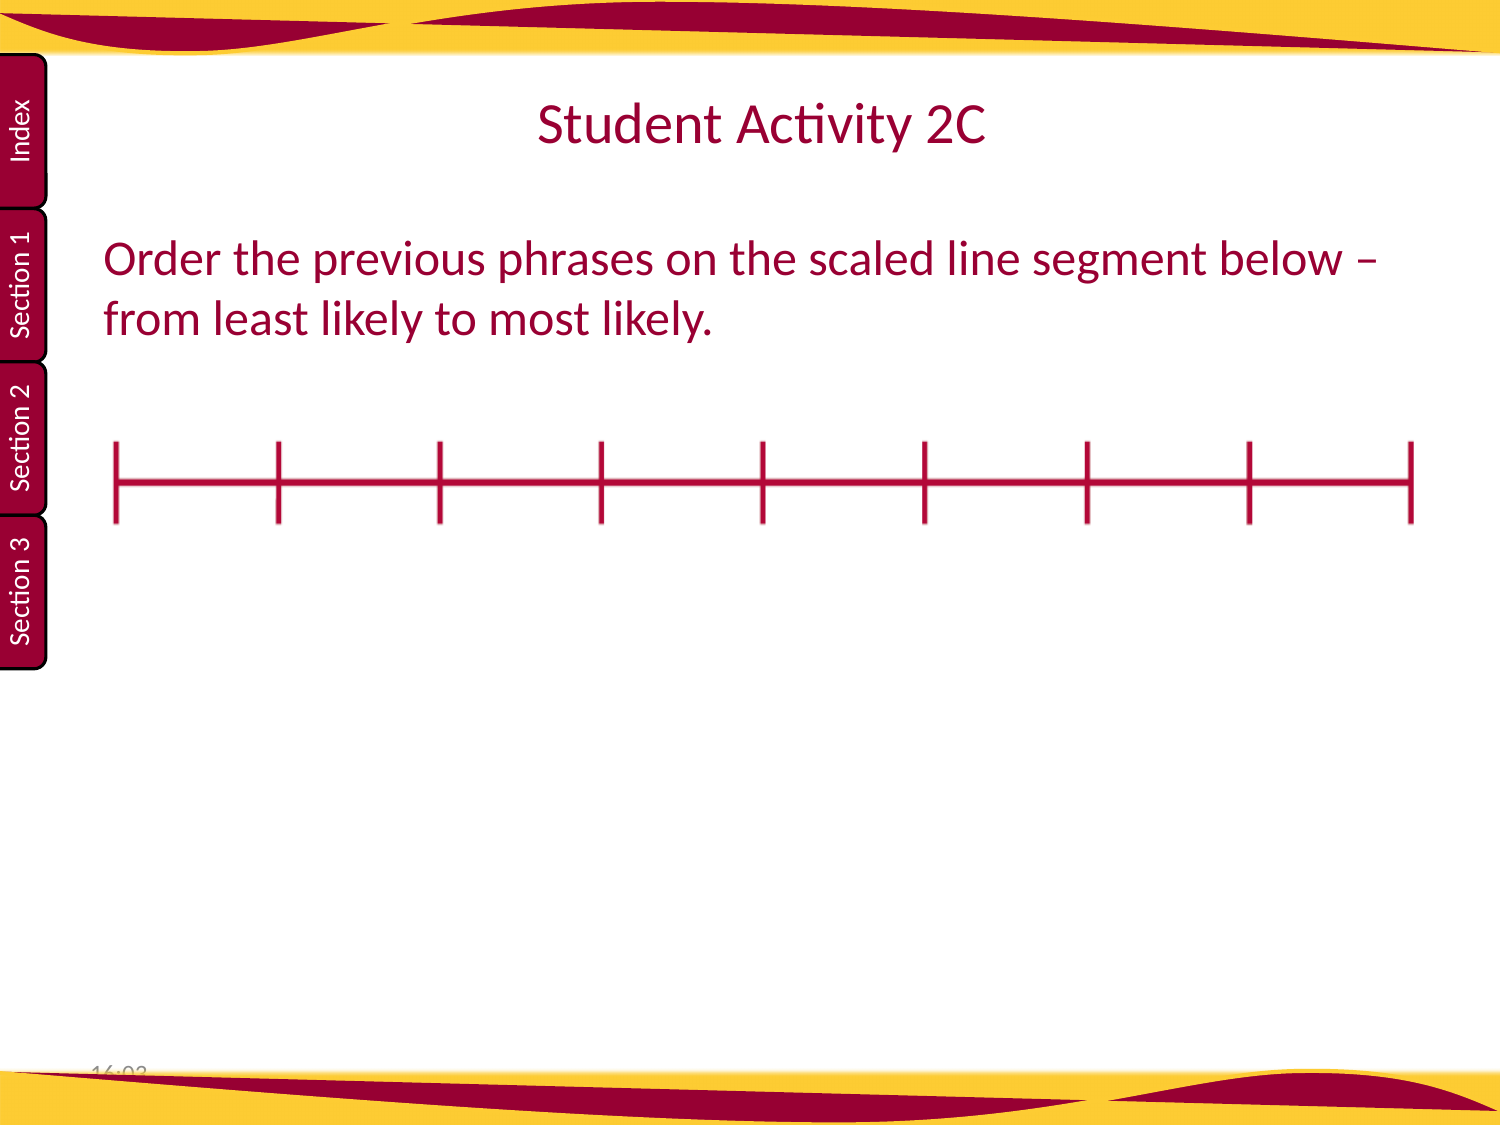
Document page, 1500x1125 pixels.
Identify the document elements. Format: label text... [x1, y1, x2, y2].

text_box Student Activity 2C Order the previous phrases on the scaled line segment below – from least likely to most likely. [88, 78, 1436, 353]
picture [103, 420, 1421, 539]
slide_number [75, 1042, 425, 1103]
